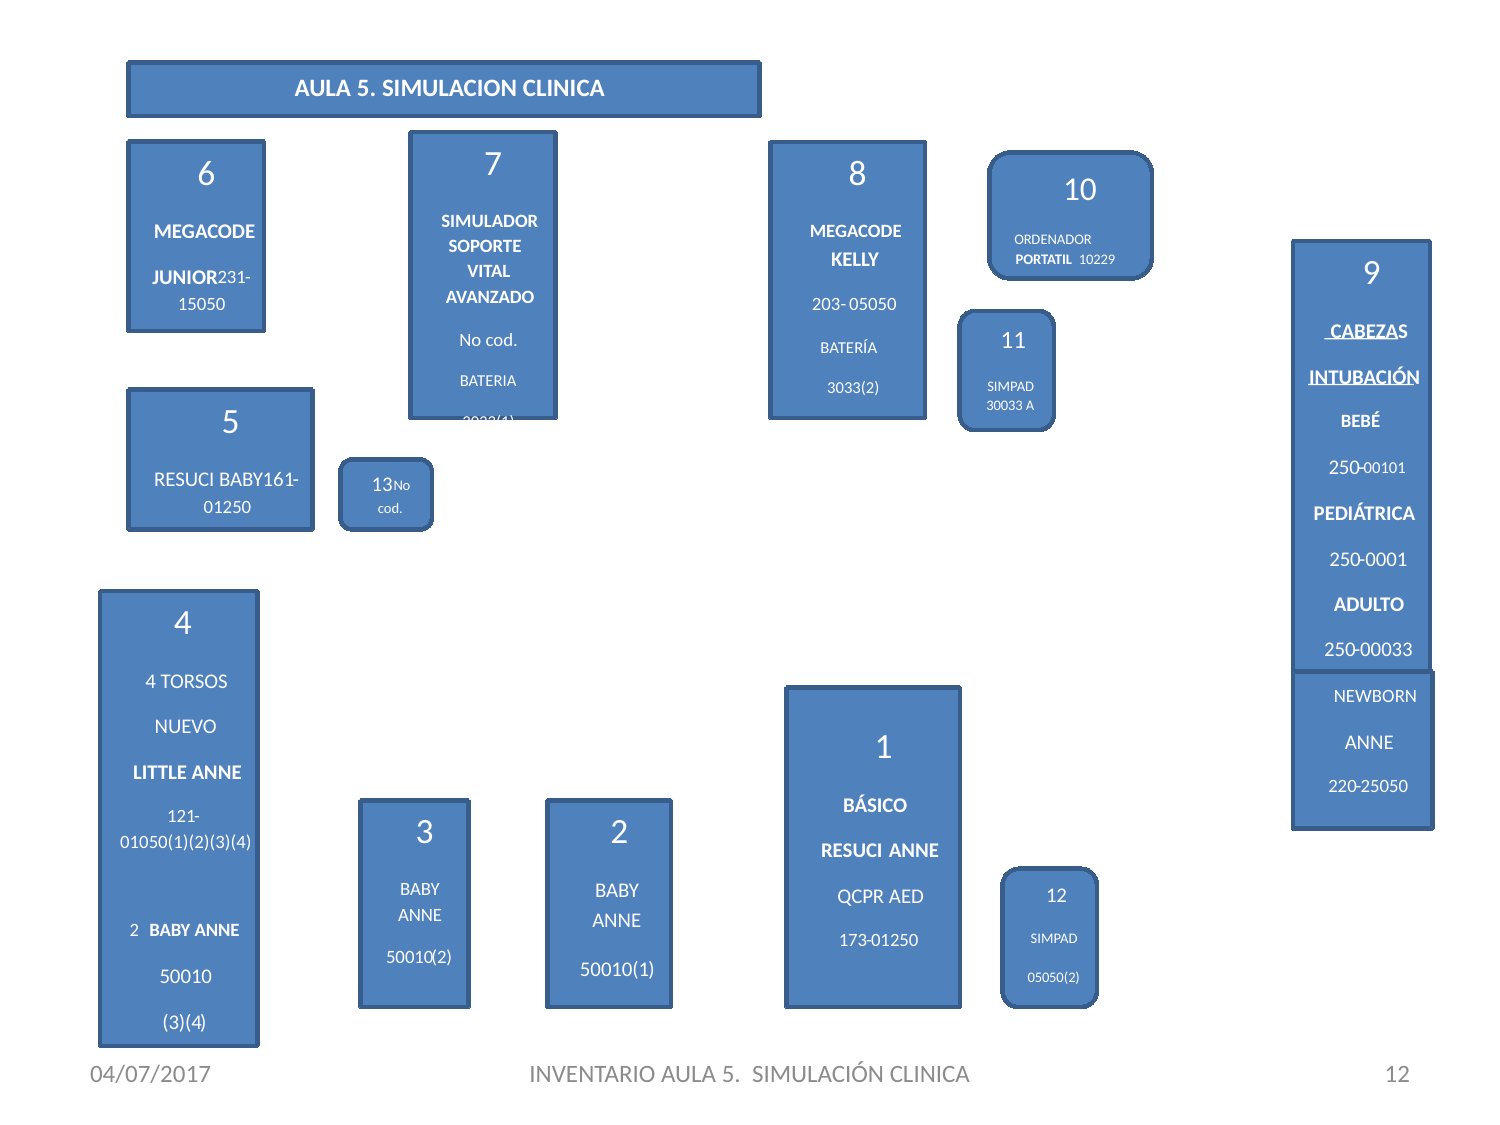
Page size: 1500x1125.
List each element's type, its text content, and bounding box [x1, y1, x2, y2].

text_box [98, 60, 1436, 1051]
slide_number 12 [1074, 1060, 1425, 1103]
footer INVENTARIO AULA 5. SIMULACIÓN CLINICA [512, 1060, 988, 1103]
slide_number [75, 1042, 425, 1103]
